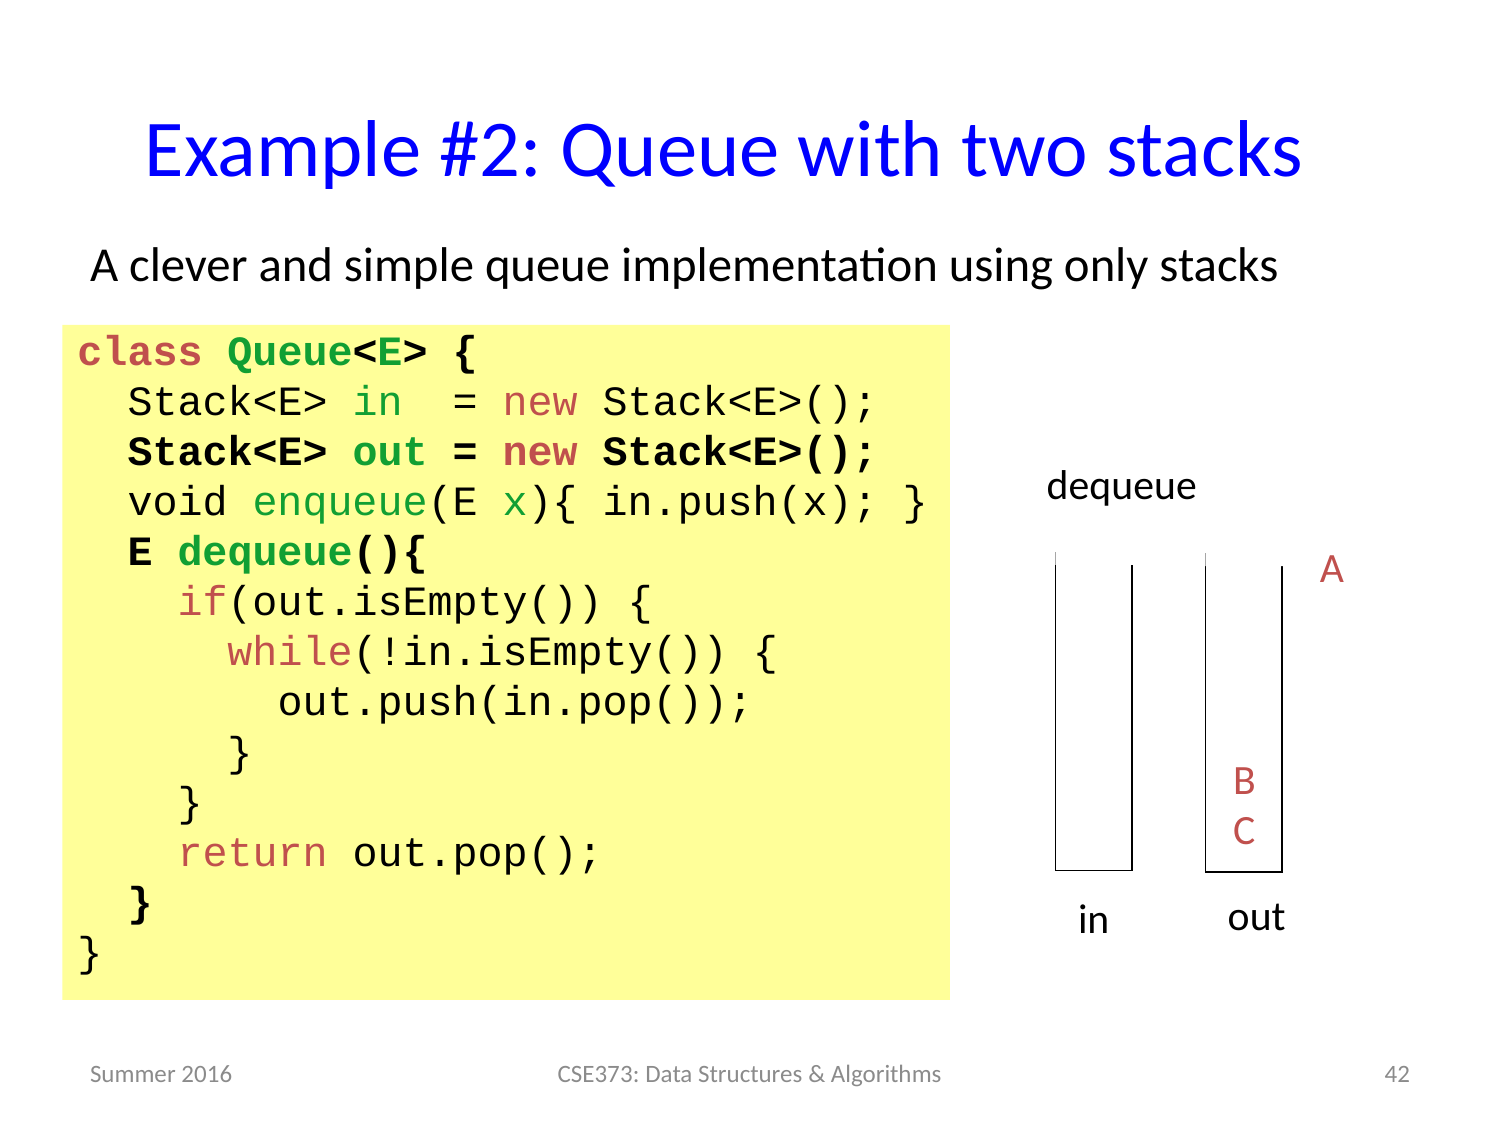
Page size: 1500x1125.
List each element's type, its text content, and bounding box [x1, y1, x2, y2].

text_box class Queue<E> { Stack<E> in = new Stack<E>(); Stack<E> out = new Stack<E>(); void enqueue(E x){ in.push(x); } E dequeue(){ if(out.isEmpty()) { while(!in.isEmpty()) { out.push(in.pop()); } } return out.pop(); } } [62, 324, 950, 1000]
list A clever and simple queue implementation using only stacks [75, 224, 1350, 313]
text_box A [1305, 432, 1360, 598]
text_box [1205, 547, 1288, 872]
text_box dequeue [1031, 450, 1212, 515]
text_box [1055, 546, 1138, 871]
text_box in [1063, 884, 1125, 950]
title Example #2: Queue with two stacks [87, 50, 1363, 238]
footer CSE373: Data Structures & Algorithms [512, 1042, 988, 1103]
slide_number 42 [1074, 1042, 1425, 1103]
slide_number Summer 2016 [75, 1042, 425, 1103]
text_box out [1212, 881, 1301, 946]
